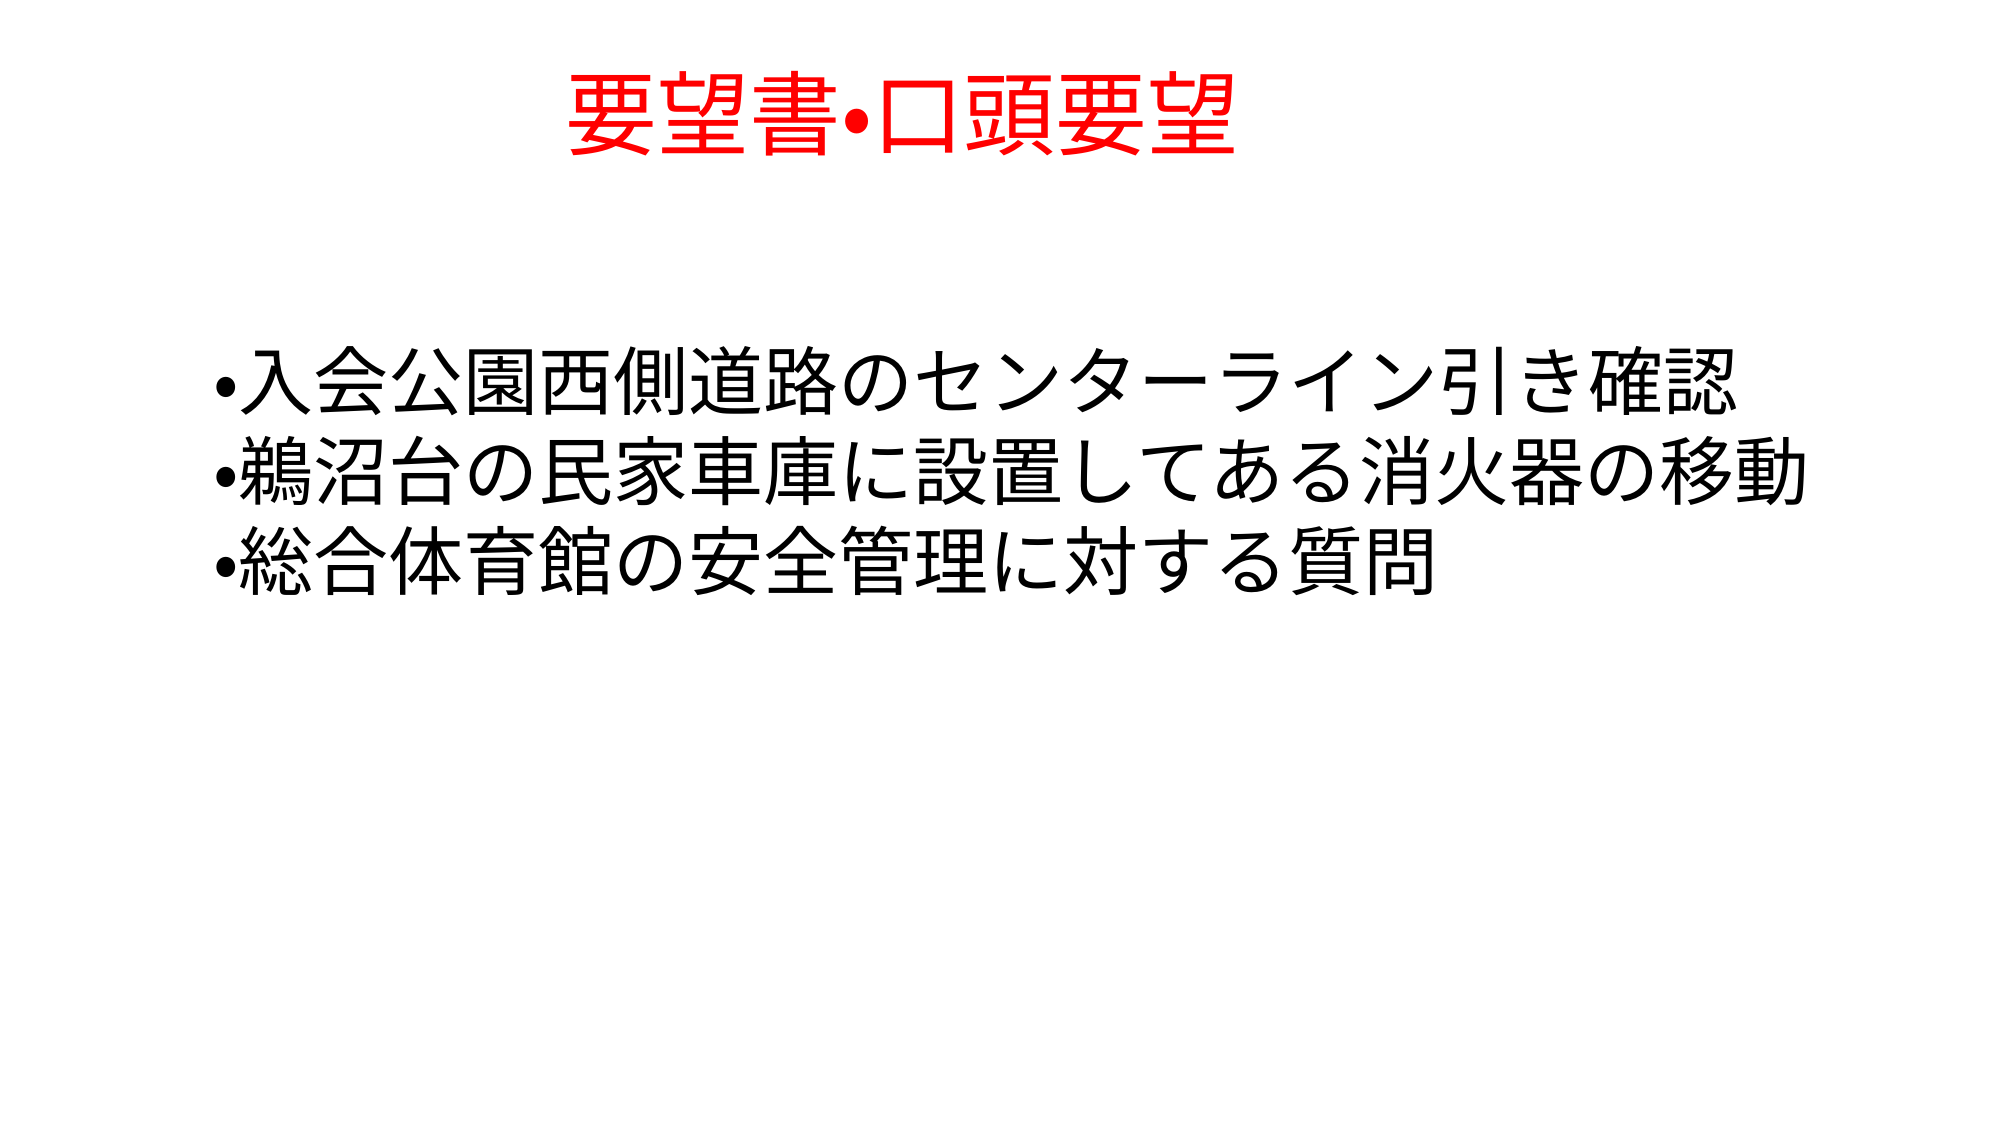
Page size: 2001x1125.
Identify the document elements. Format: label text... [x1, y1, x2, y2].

text_box ・入会公園西側道路のセンターライン引き確認 ・鵜沼台の民家車庫に設置してある消火器の移動 ・総合体育館の安全管理に対する質問 [198, 327, 1826, 613]
text_box 要望書・口頭要望 [551, 50, 1353, 175]
